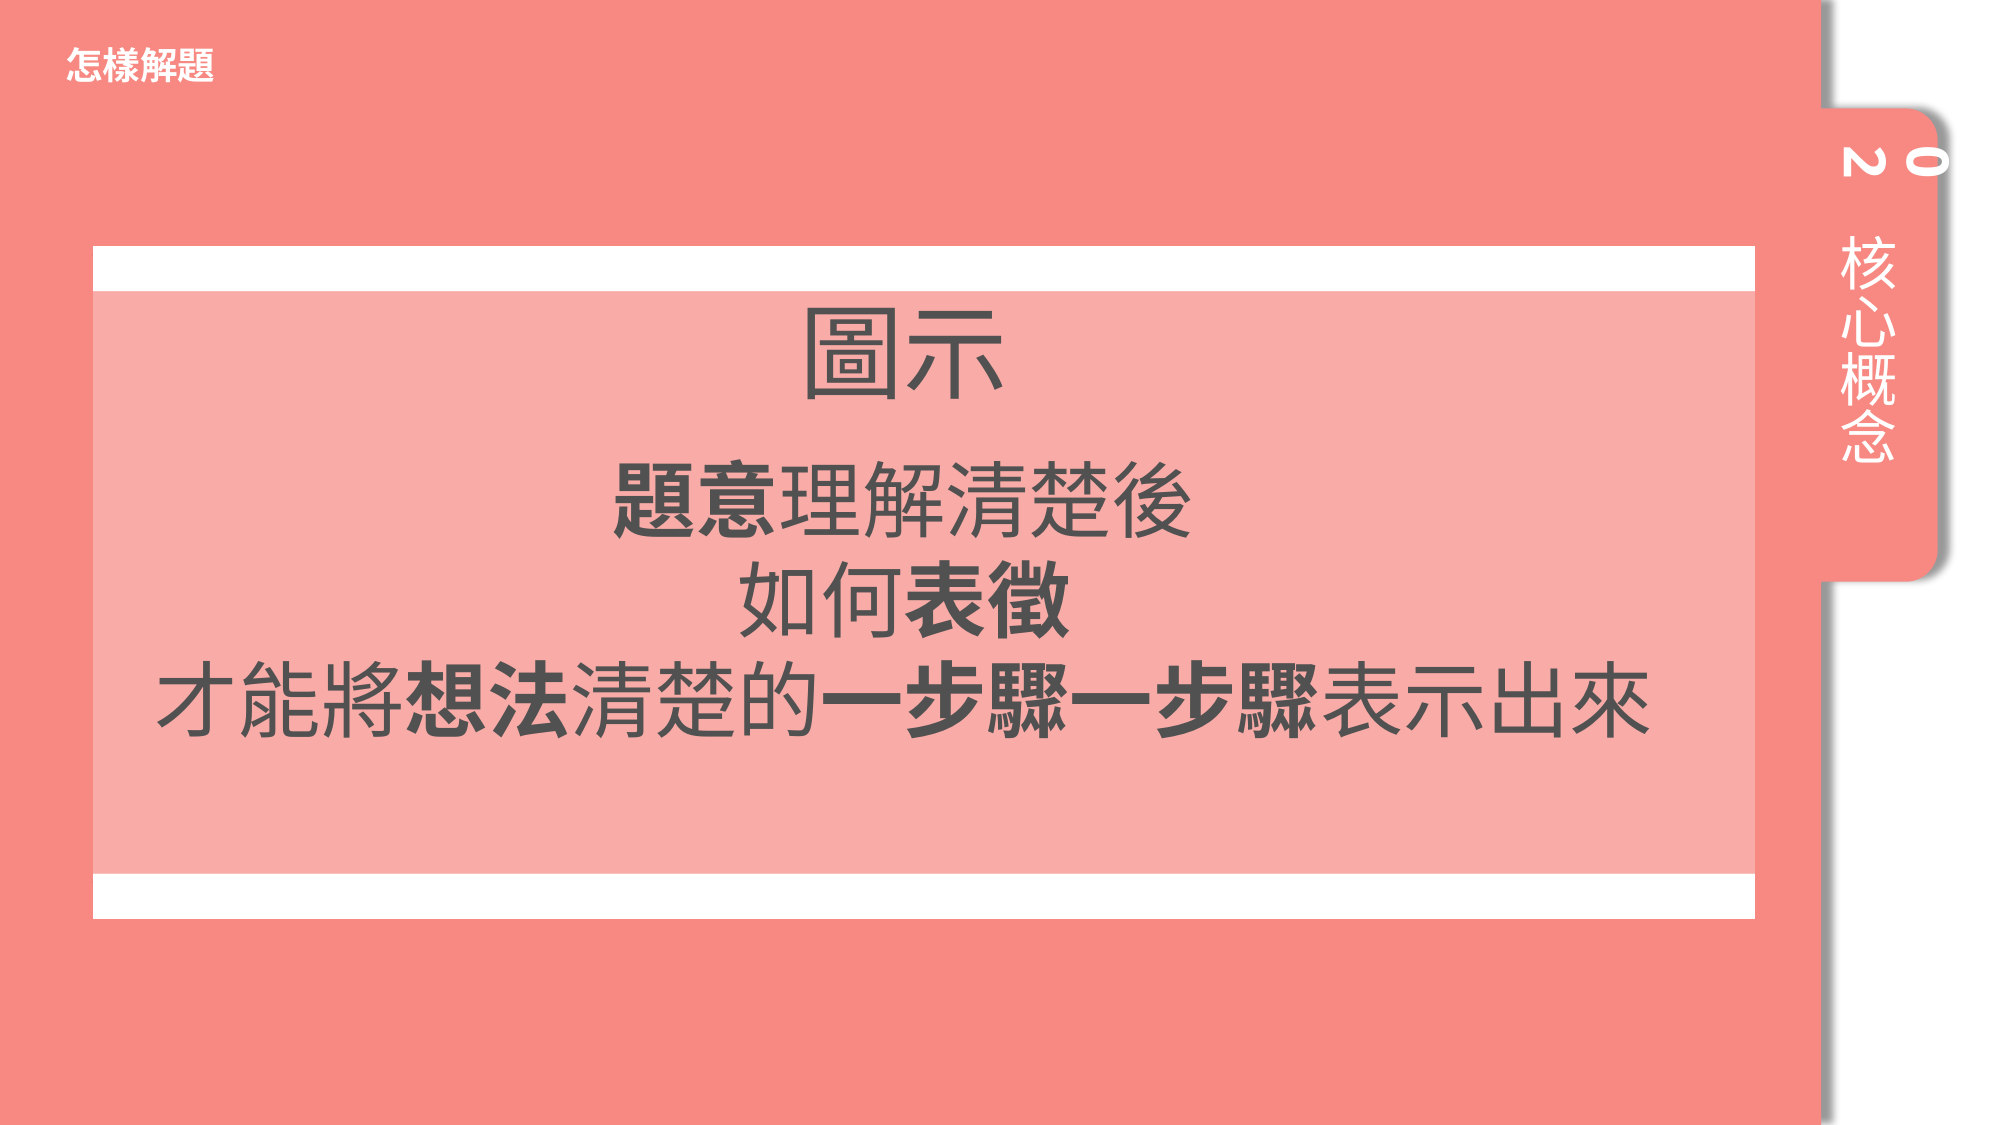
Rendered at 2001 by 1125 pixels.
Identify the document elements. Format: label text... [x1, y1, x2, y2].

list 02 [1823, 131, 1923, 220]
text_box 圖示 [93, 303, 1715, 419]
text_box [92, 291, 1755, 874]
text_box [92, 246, 1755, 291]
list 核心概念 [1823, 220, 1923, 576]
list 怎樣解題 [50, 39, 698, 98]
text_box 題意理解清楚後 如何表徵 才能將想法清楚的一步驟一步驟表示出來 [93, 441, 1715, 756]
text_box [92, 874, 1755, 919]
